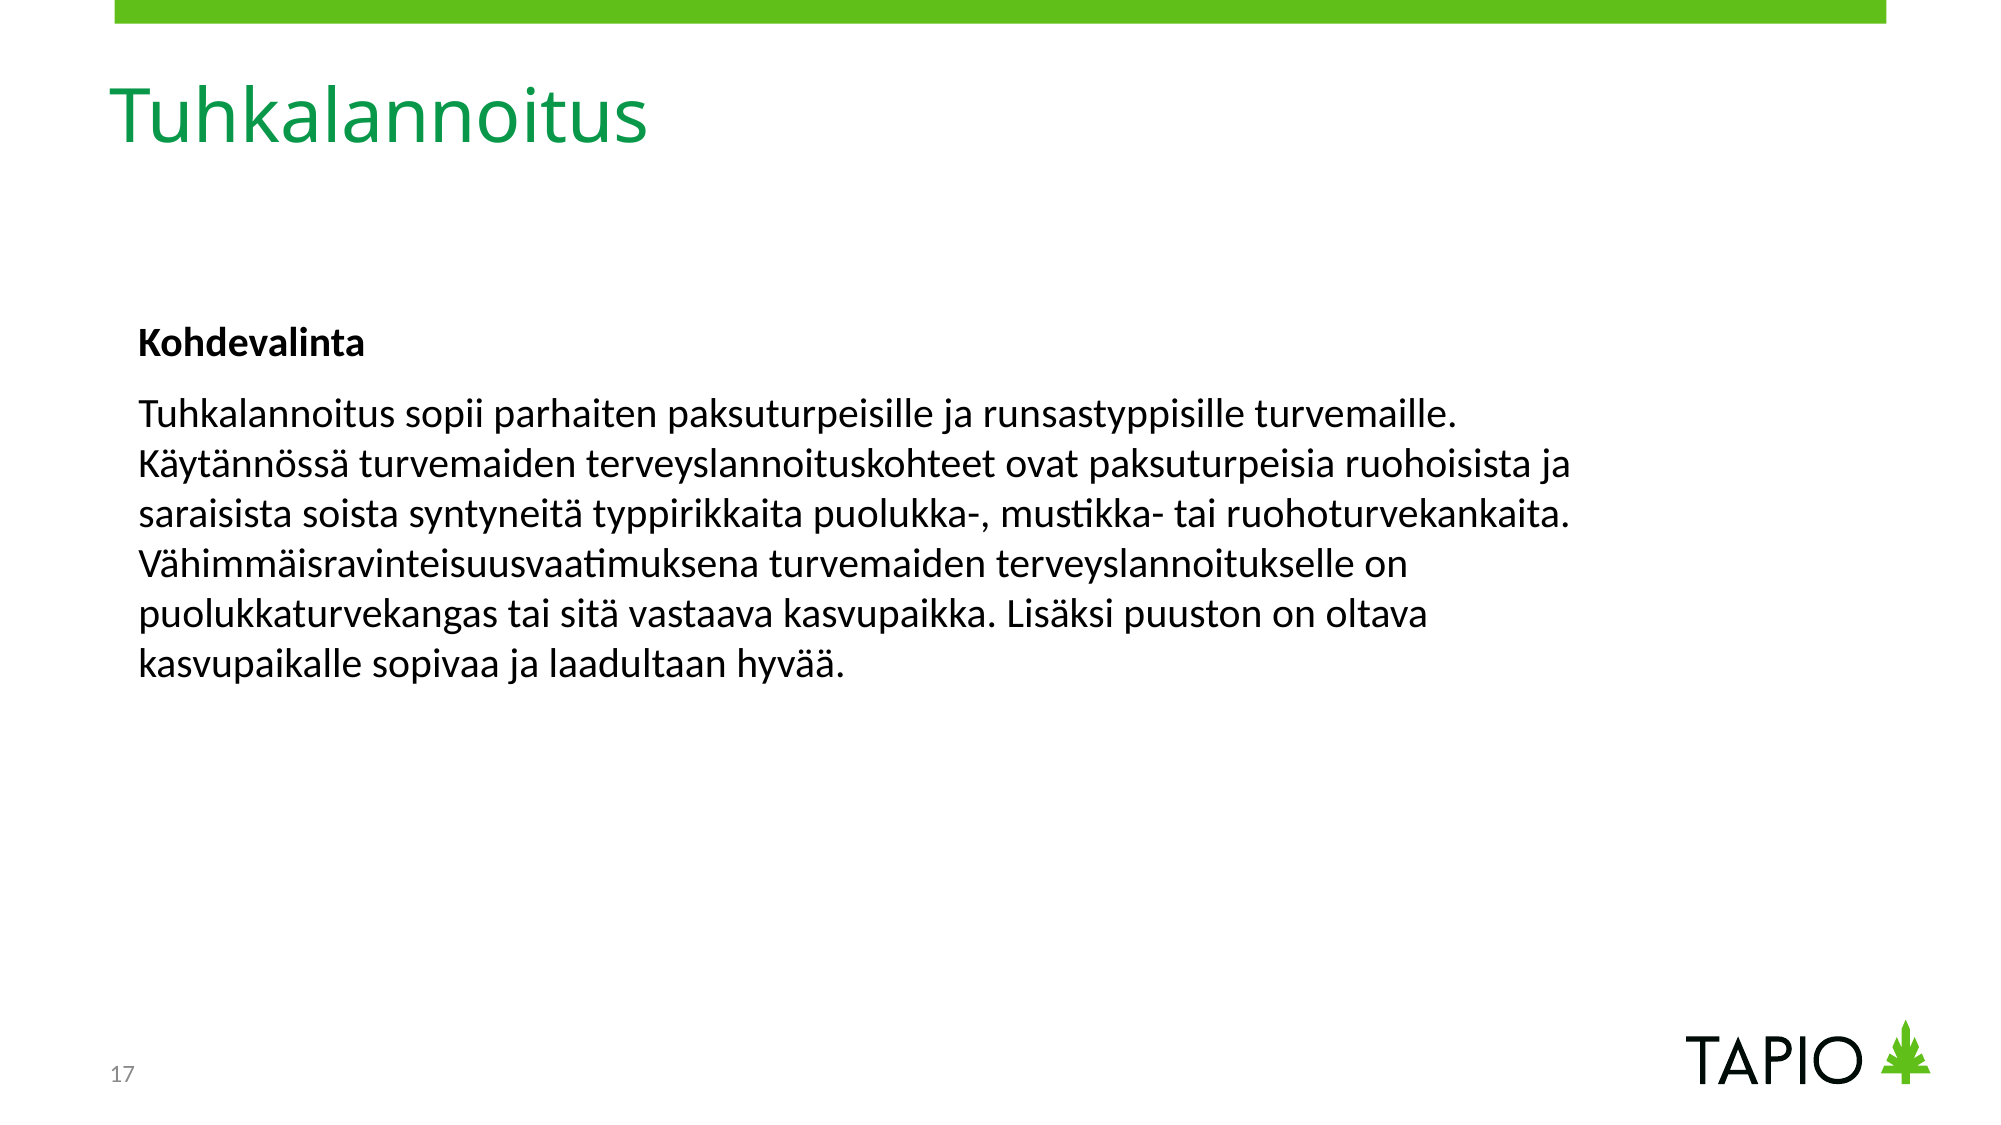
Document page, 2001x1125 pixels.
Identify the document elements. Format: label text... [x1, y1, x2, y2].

title Tuhkalannoitus [94, 59, 1884, 261]
list Kohdevalinta Tuhkalannoitus sopii parhaiten paksuturpeisille ja runsastyppisille turvemaille. Käytännössä turvemaiden terveyslannoituskohteet ovat paksuturpeisia ruohoisista ja saraisista soista syntyneitä typpirikkaita puolukka-, mustikka- tai ruohoturvekankaita. Vähimmäisravinteisuusvaatimuksena turvemaiden terveyslannoitukselle on puolukkaturvekangas tai sitä vastaava kasvupaikka. Lisäksi puuston on oltava kasvupaikalle sopivaa ja laadultaan hyvää. [123, 307, 1675, 799]
slide_number 17 [94, 1042, 226, 1103]
